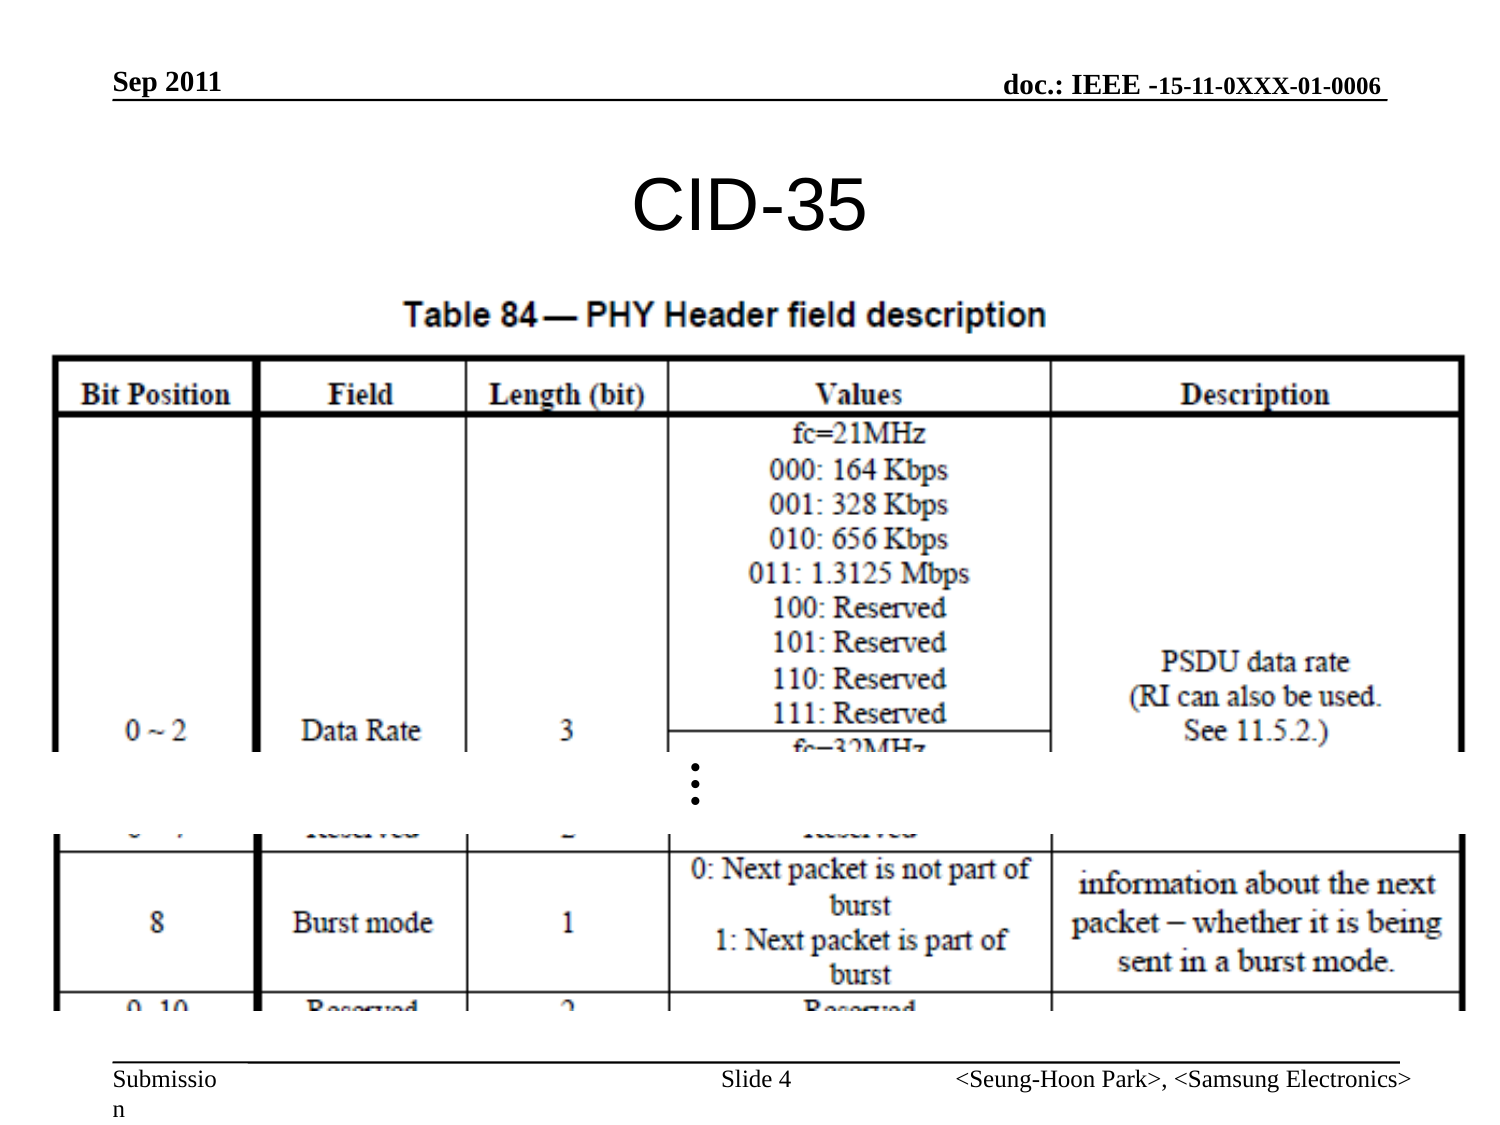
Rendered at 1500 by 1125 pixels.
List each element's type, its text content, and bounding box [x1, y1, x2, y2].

title CID-35 [112, 112, 1388, 277]
slide_number Slide 4 [712, 1061, 800, 1093]
footer <Seung-Hoon Park>, <Samsung Electronics> [899, 1061, 1413, 1093]
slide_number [112, 61, 376, 98]
text_box … [658, 760, 750, 824]
picture [0, 833, 1495, 1011]
picture [13, 278, 1476, 752]
